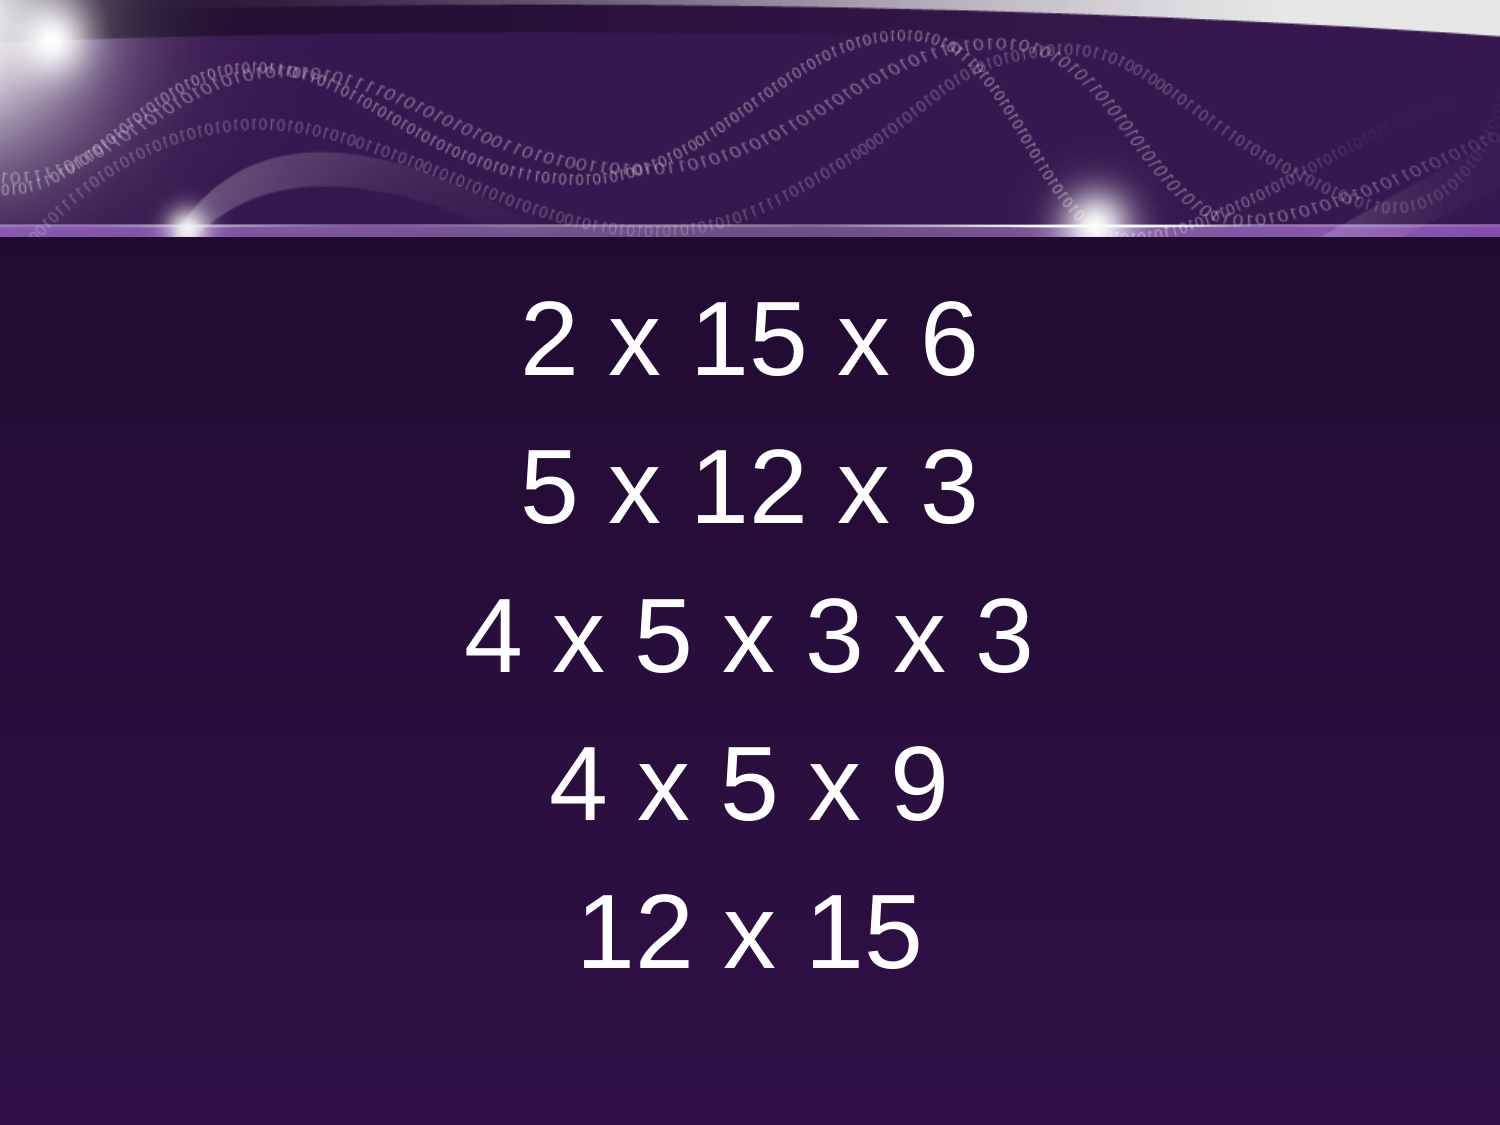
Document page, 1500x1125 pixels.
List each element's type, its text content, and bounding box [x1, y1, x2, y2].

list 2 x 15 x 6 5 x 12 x 3 4 x 5 x 3 x 3 4 x 5 x 9 12 x 15 [75, 262, 1425, 1005]
picture [0, 0, 1500, 237]
